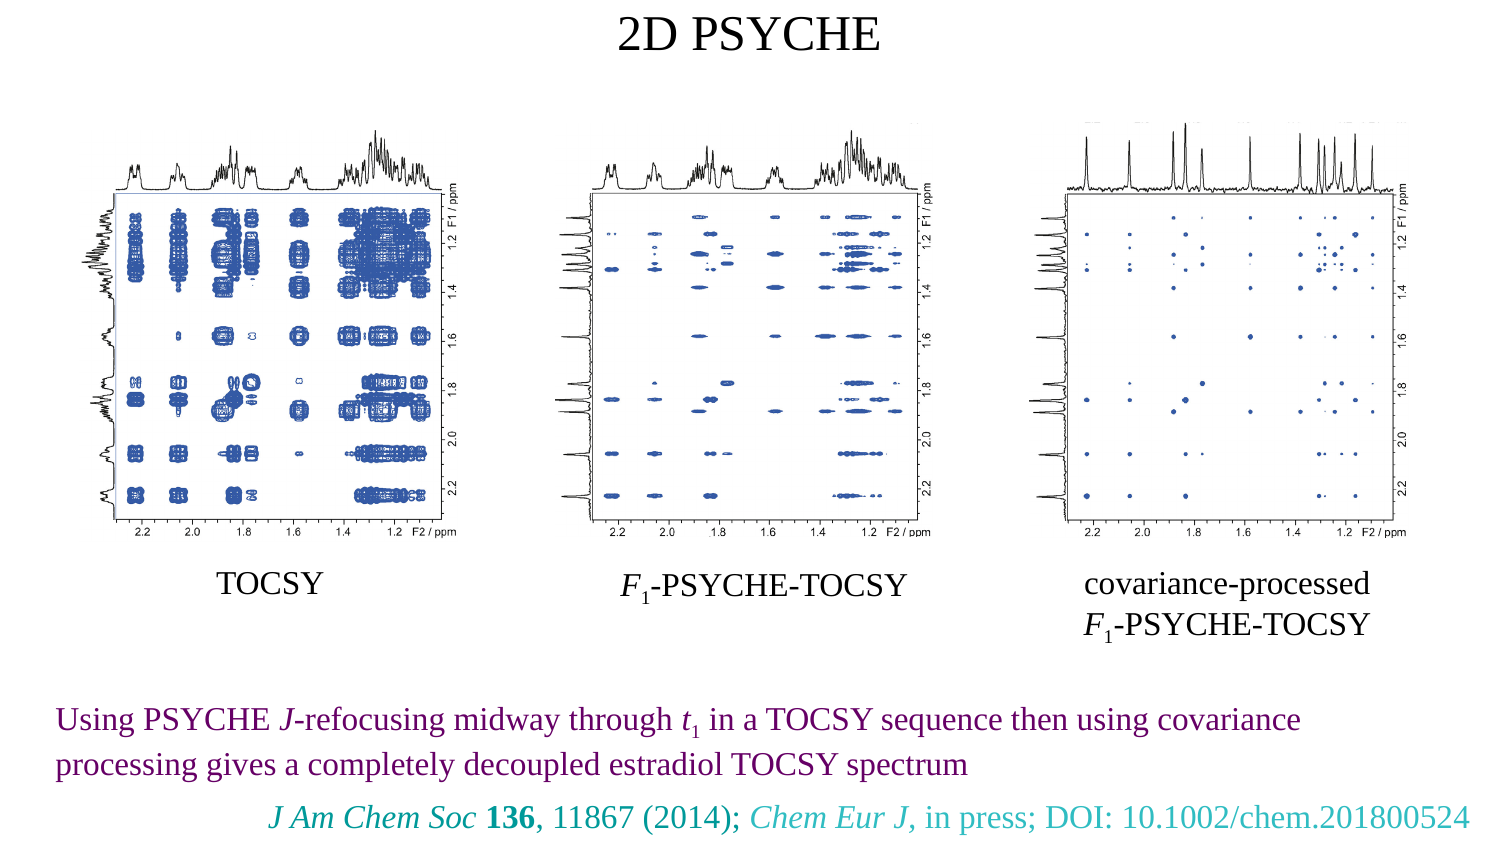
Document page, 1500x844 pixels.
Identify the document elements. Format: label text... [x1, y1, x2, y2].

text_box 2D PSYCHE [62, 0, 1438, 56]
picture [554, 123, 933, 537]
picture [79, 130, 459, 542]
picture [1029, 121, 1410, 538]
text_box Using PSYCHE J-refocusing midway through t1 in a TOCSY sequence then using covariance processing gives a completely decoupled estradiol TOCSY spectrum [40, 667, 1460, 812]
text_box TOCSY [200, 554, 340, 609]
text_box J Am Chem Soc 136, 11867 (2014); Chem Eur J, in press; DOI: 10.1002/chem.201800524 [102, 787, 1486, 844]
text_box F1-PSYCHE-TOCSY [605, 555, 924, 616]
text_box covariance-processed F1-PSYCHE-TOCSY [1068, 554, 1387, 655]
